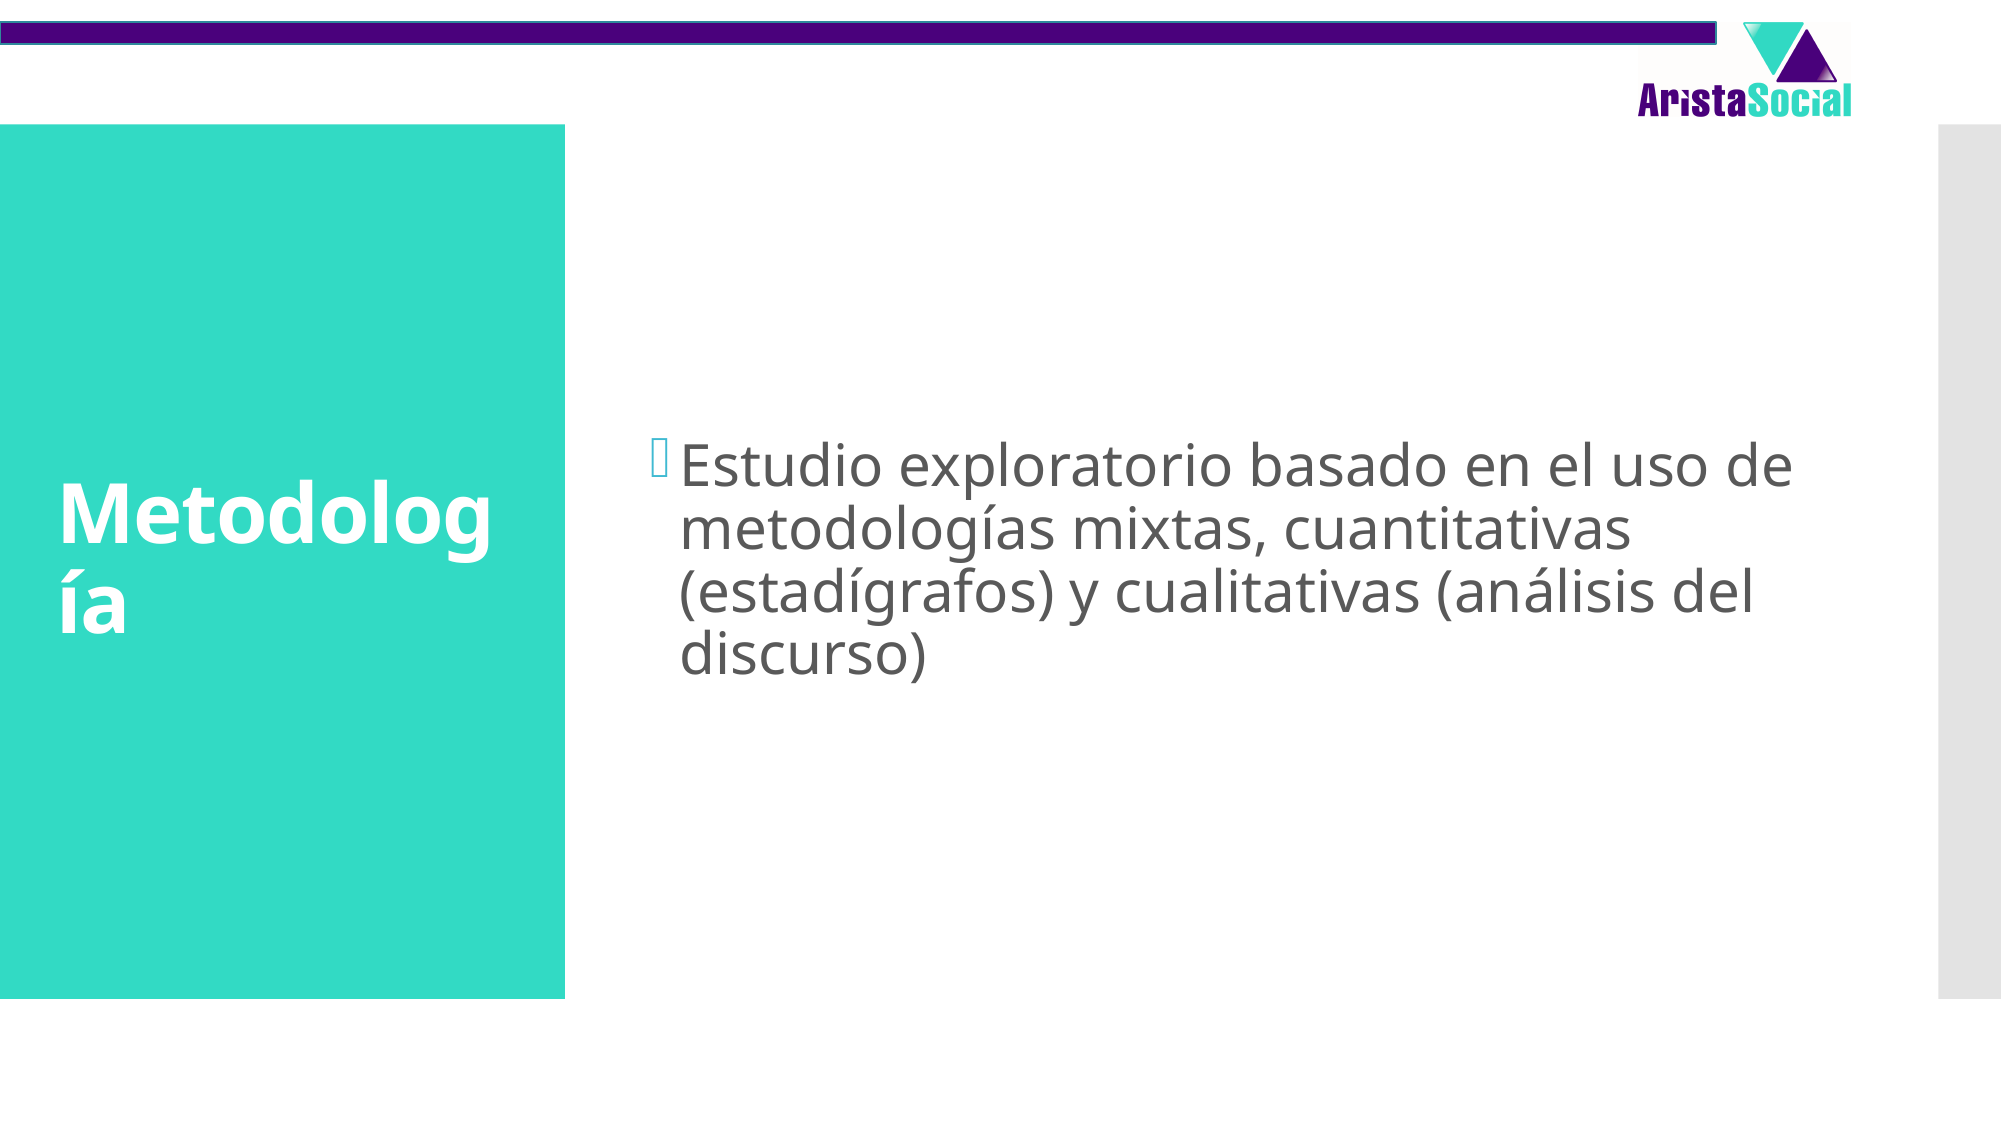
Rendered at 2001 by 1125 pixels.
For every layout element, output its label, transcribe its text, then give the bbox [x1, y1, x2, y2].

title Metodología [41, 184, 525, 940]
list Estudio exploratorio basado en el uso de metodologías mixtas, cuantitativas (estadígrafos) y cualitativas (análisis del discurso) [634, 141, 1835, 982]
picture [1638, 22, 1851, 117]
